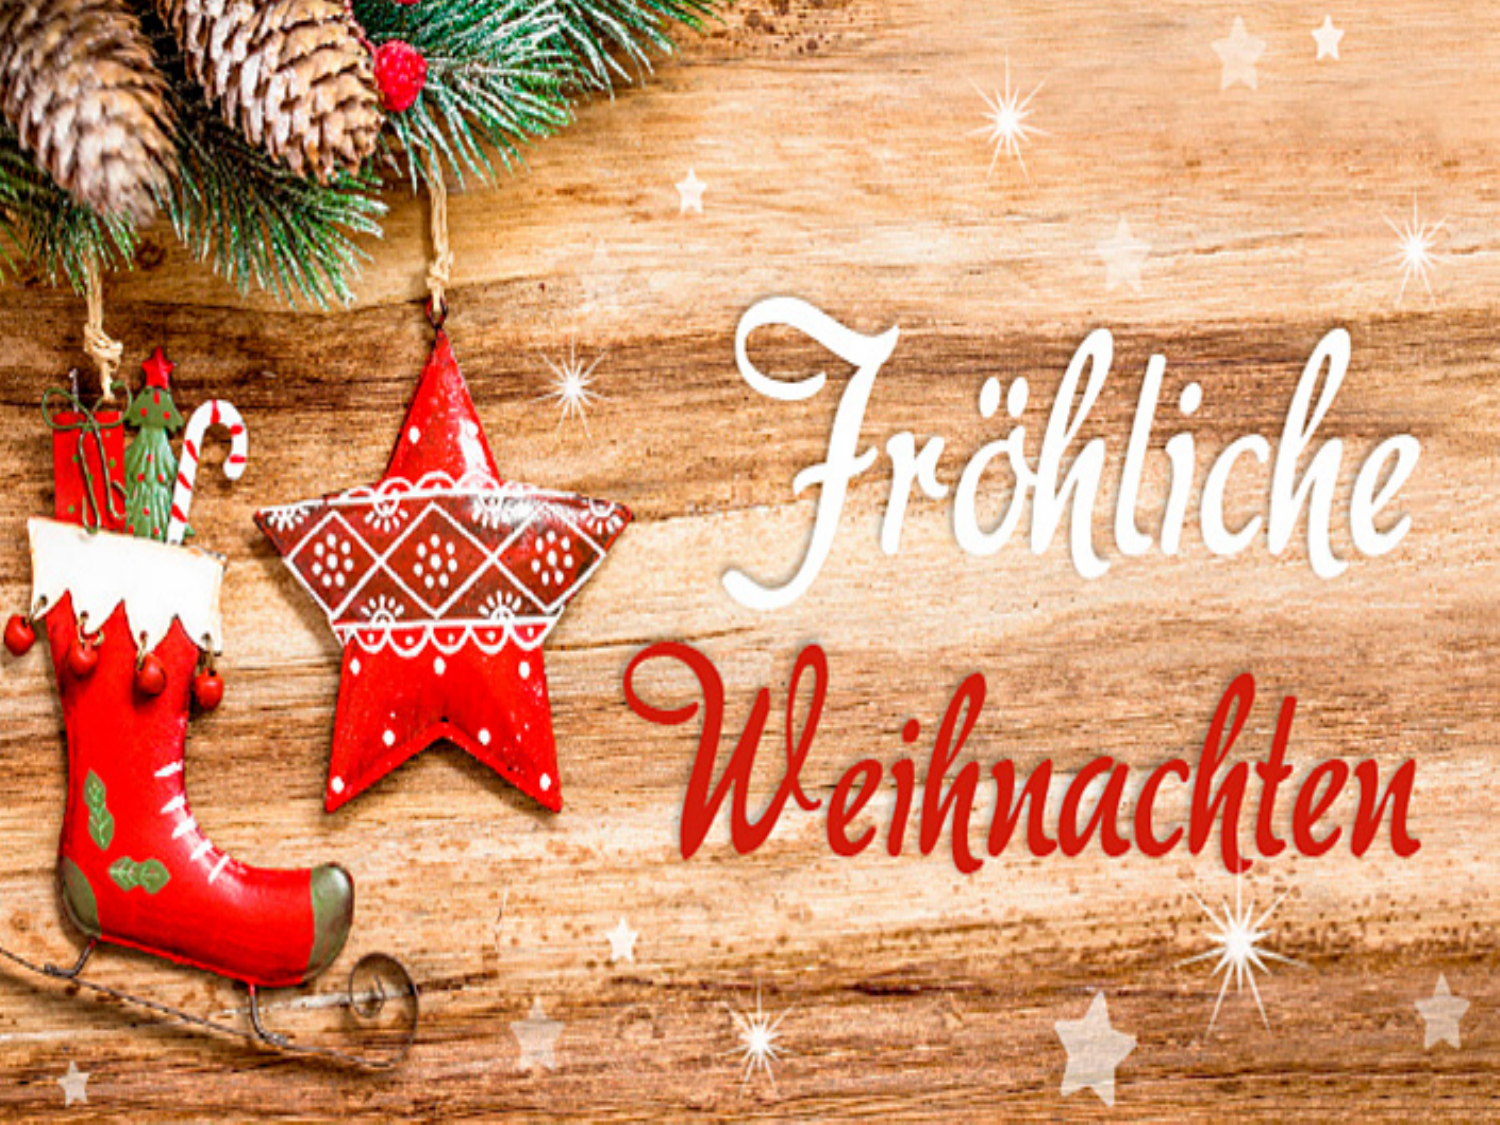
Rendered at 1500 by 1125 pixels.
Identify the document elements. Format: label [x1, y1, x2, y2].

list [0, 0, 1500, 1125]
